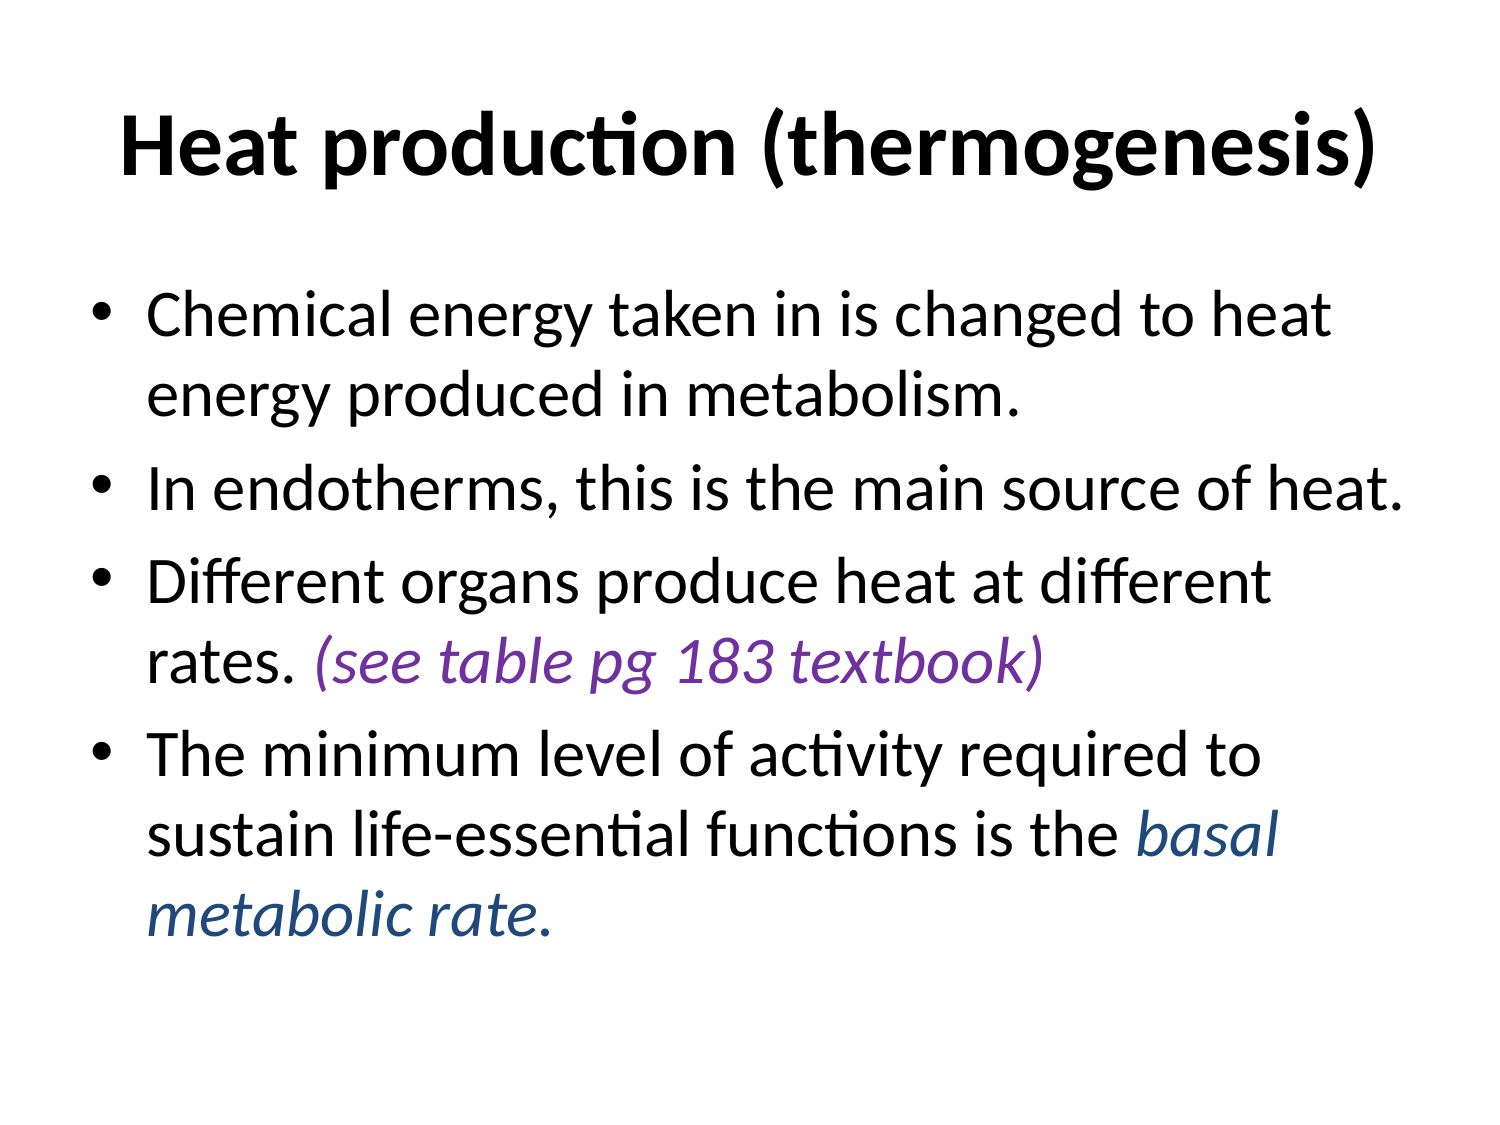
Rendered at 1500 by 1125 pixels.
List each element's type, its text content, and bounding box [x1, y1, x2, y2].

title Heat production (thermogenesis) [75, 45, 1425, 233]
list Chemical energy taken in is changed to heat energy produced in metabolism. In endotherms, this is the main source of heat. Different organs produce heat at different rates. (see table pg 183 textbook) The minimum level of activity required to sustain life-essential functions is the basal metabolic rate. [75, 262, 1425, 1005]
